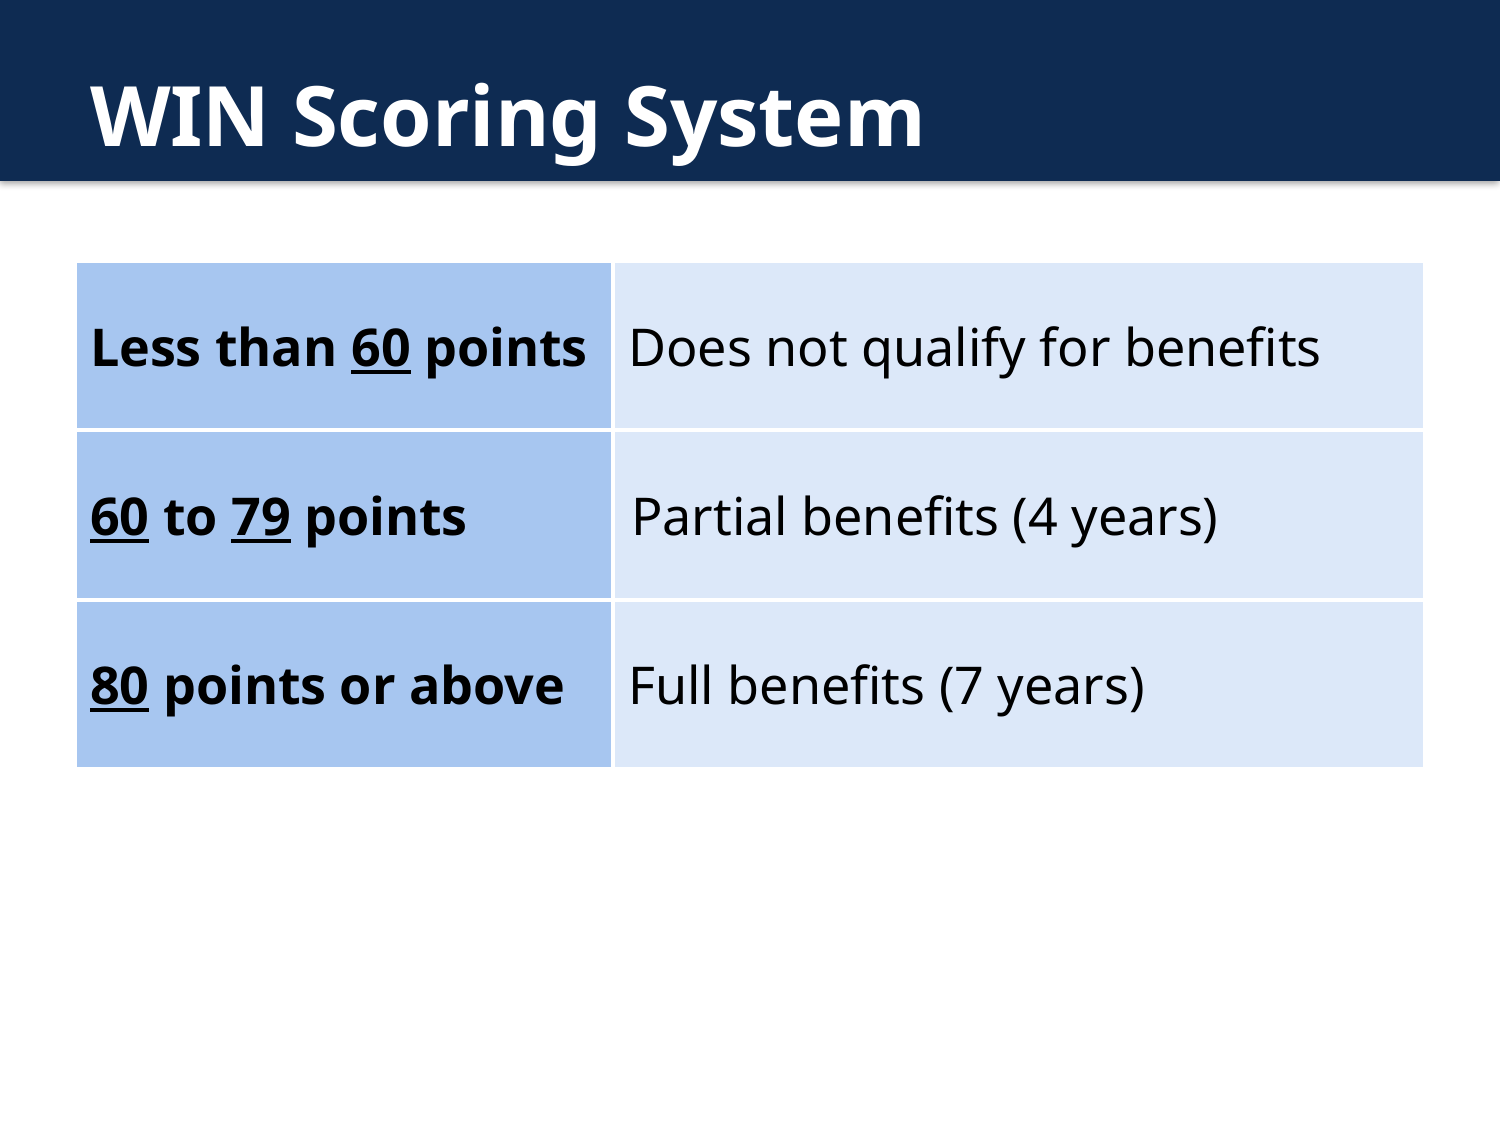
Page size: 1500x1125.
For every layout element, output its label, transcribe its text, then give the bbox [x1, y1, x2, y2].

title WIN Scoring System [75, 45, 1425, 182]
table_cell 60 to 79 points [77, 432, 611, 598]
table_cell 80 points or above [77, 602, 611, 767]
table_cell Partial benefits (4 years) [615, 432, 1423, 598]
table_header Does not qualify for benefits [615, 263, 1423, 428]
table_header Less than 60 points [77, 263, 611, 428]
table_cell Full benefits (7 years) [615, 602, 1423, 767]
